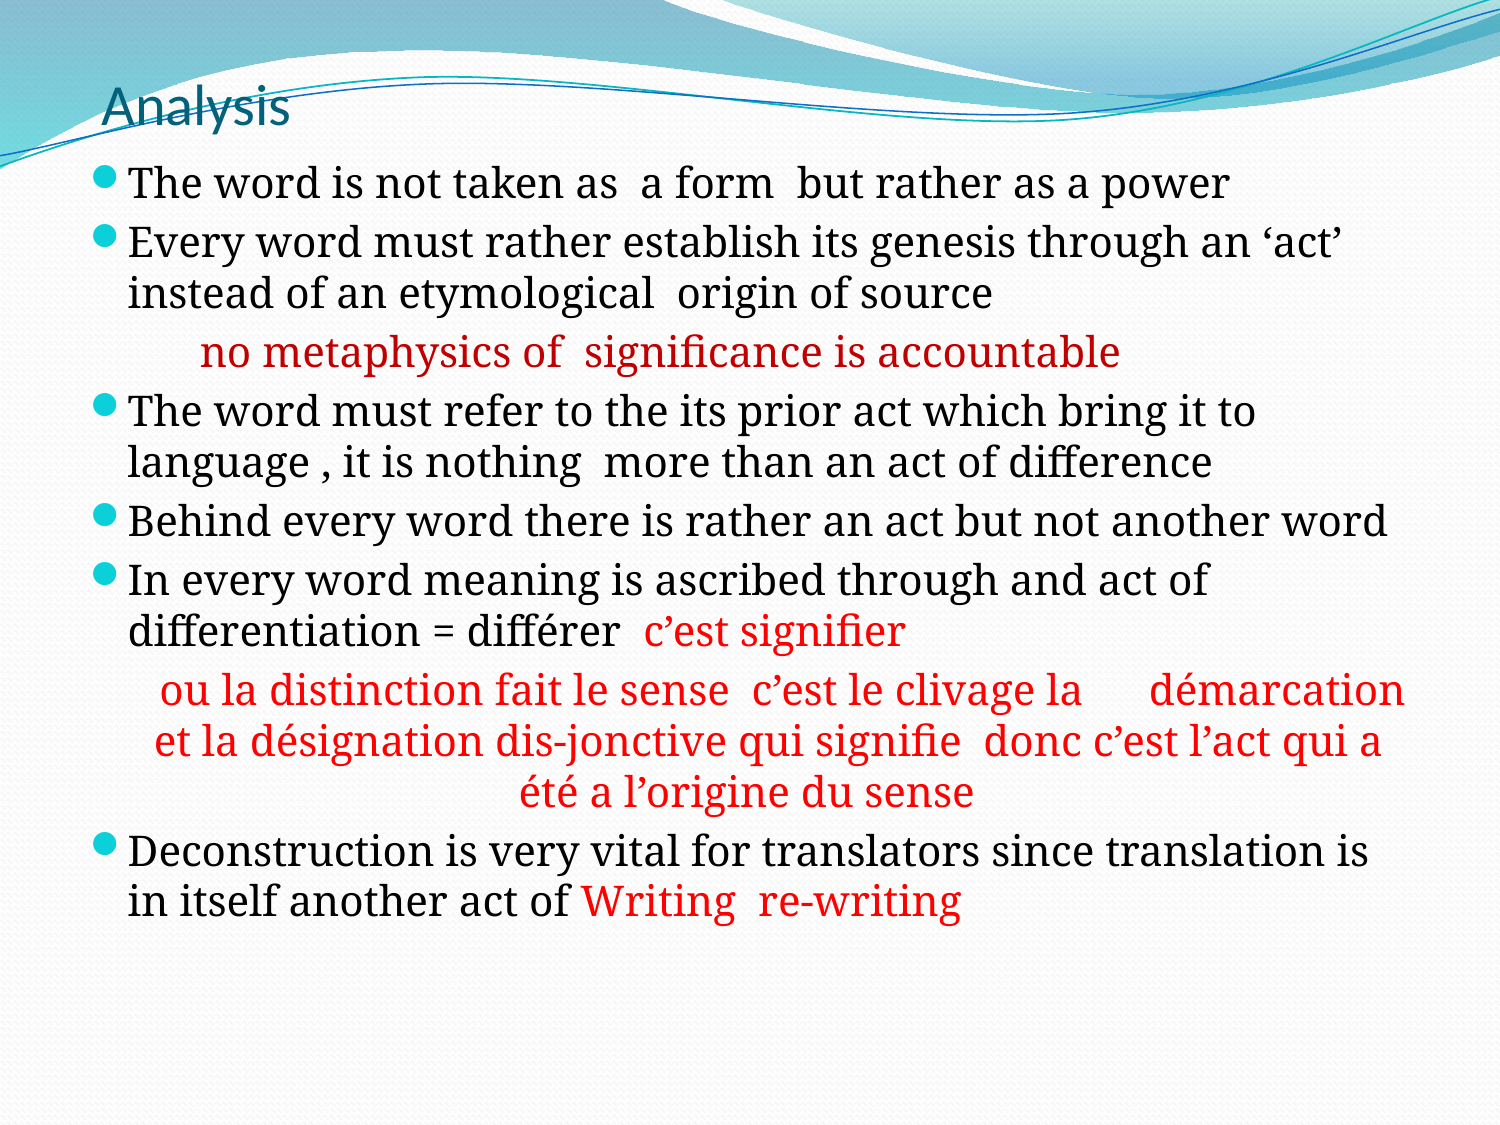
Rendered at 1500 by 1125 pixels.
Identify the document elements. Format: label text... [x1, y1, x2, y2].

title Analysis [75, 0, 1425, 138]
list The word is not taken as a form but rather as a power Every word must rather establish its genesis through an ‘act’ instead of an etymological origin of source no metaphysics of significance is accountable The word must refer to the its prior act which bring it to language , it is nothing more than an act of difference Behind every word there is rather an act but not another word In every word meaning is ascribed through and act of differentiation = différer c’est signifier ou la distinction fait le sense c’est le clivage la démarcation et la désignation dis-jonctive qui signifie donc c’est l’act qui a été a l’origine du sense Deconstruction is very vital for translators since translation is in itself another act of Writing re-writing [75, 149, 1425, 1038]
